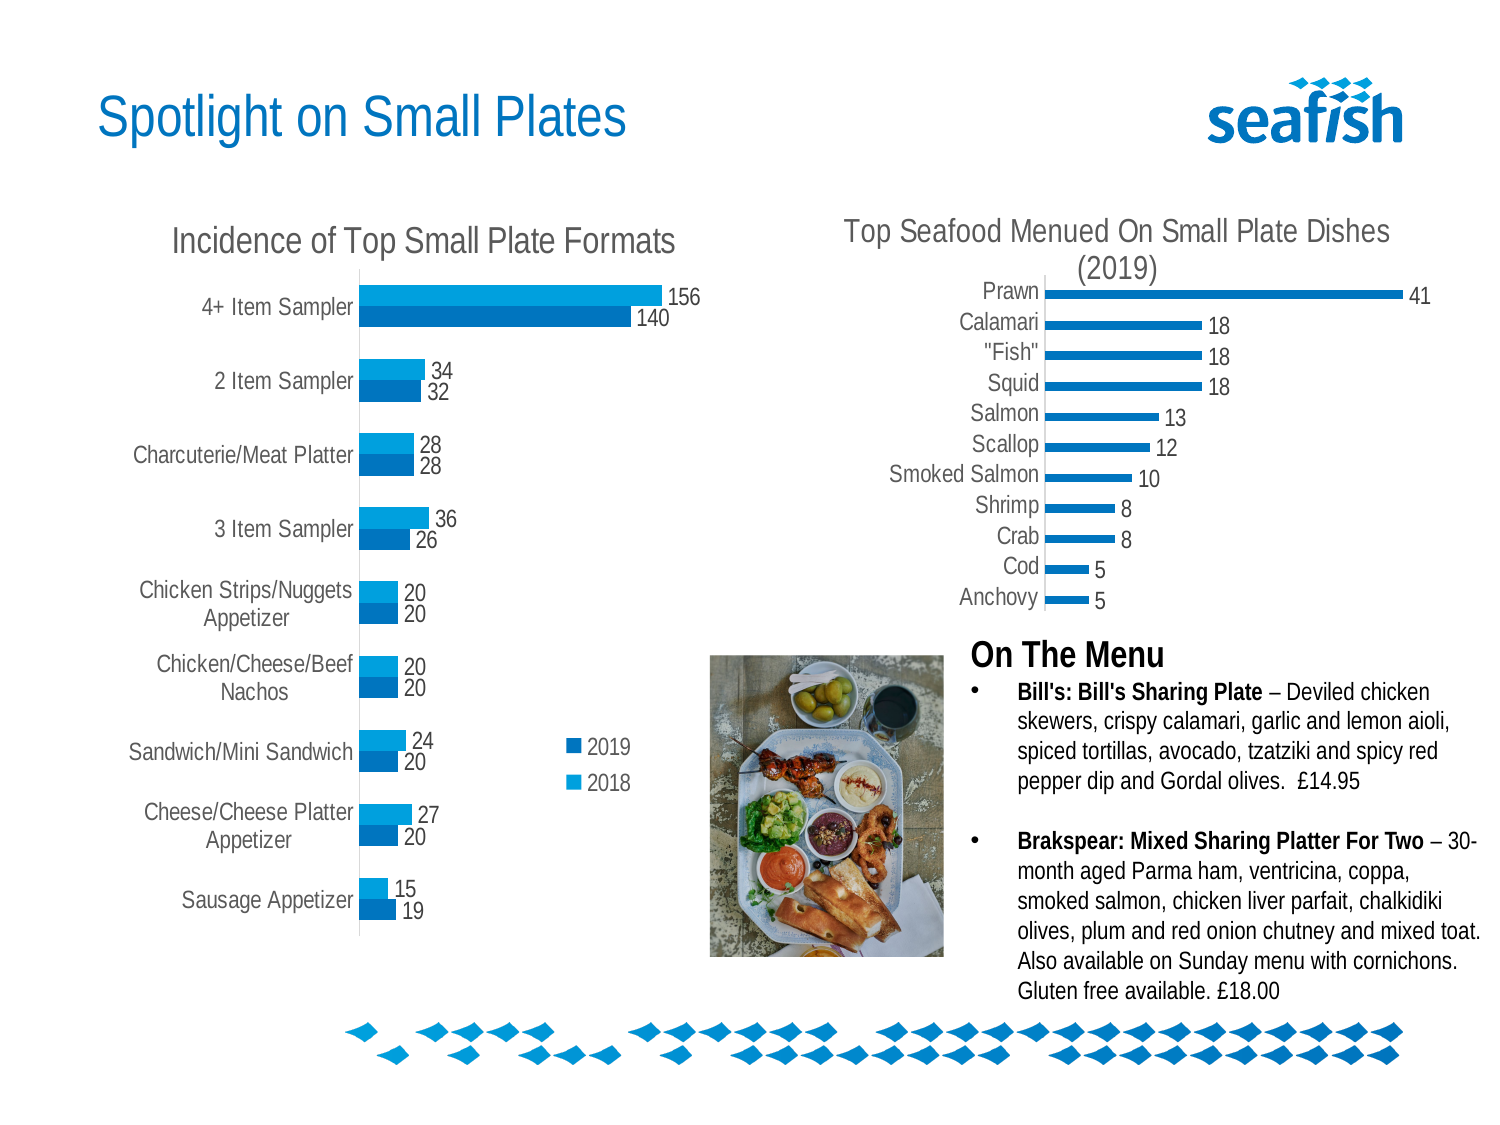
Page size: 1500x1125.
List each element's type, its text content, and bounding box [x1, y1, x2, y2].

title Spotlight on Small Plates [97, 86, 1203, 166]
chart [97, 184, 1486, 960]
picture [675, 656, 978, 957]
text_box On The Menu Bill's: Bill's Sharing Plate – Deviled chicken skewers, crispy calamari, garlic and lemon aioli, spiced tortillas, avocado, tzatziki and spicy red pepper dip and Gordal olives. £14.95 Brakspear: Mixed Sharing Platter For Two – 30-month aged Parma ham, ventricina, coppa, smoked salmon, chicken liver parfait, chalkidiki olives, plum and red onion chutney and mixed toat. Also available on Sunday menu with cornichons. Gluten free available. £18.00 [955, 622, 1500, 1042]
picture [345, 1022, 1403, 1065]
